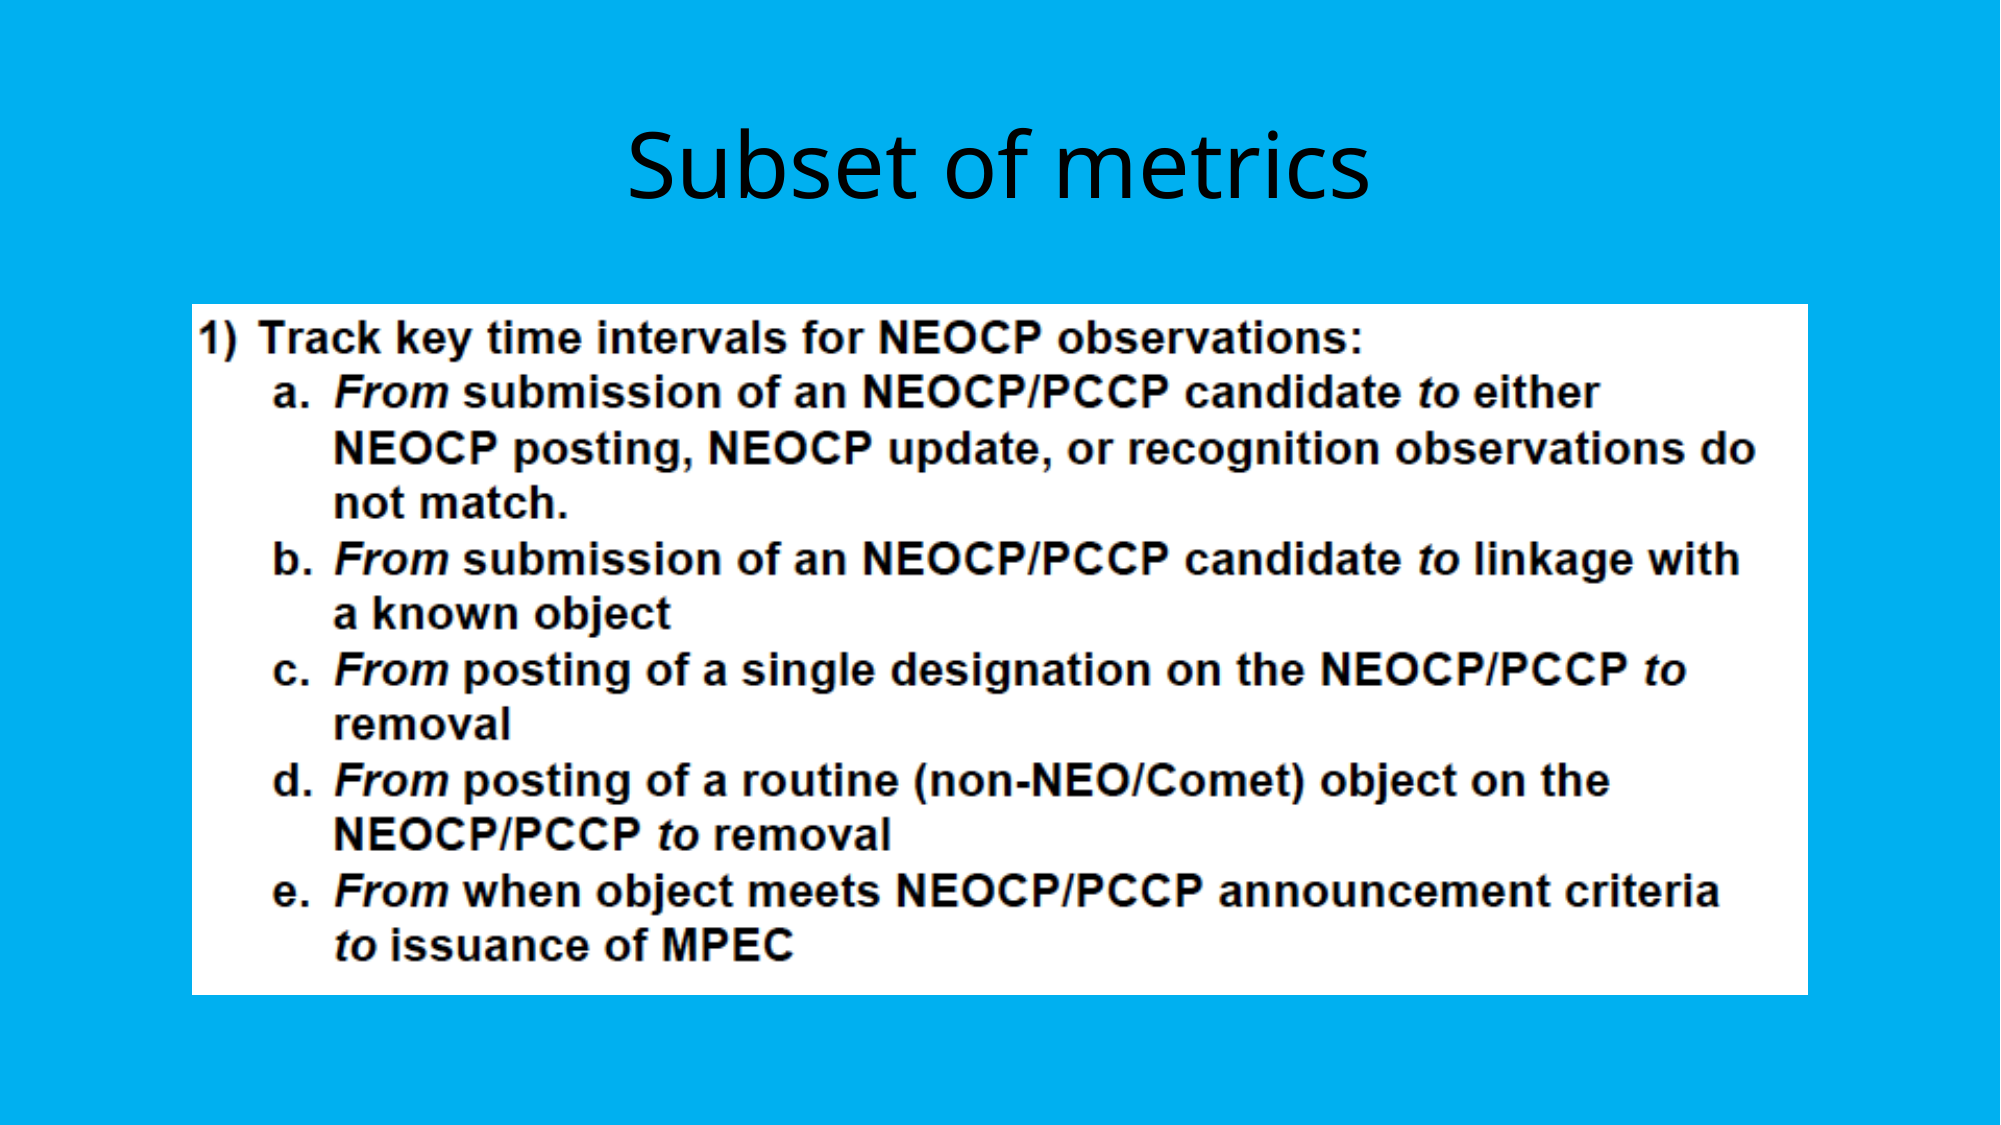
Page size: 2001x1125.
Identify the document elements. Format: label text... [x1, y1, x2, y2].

title Subset of metrics [137, 59, 1863, 278]
list [227, 304, 1863, 1019]
picture [193, 305, 1807, 994]
